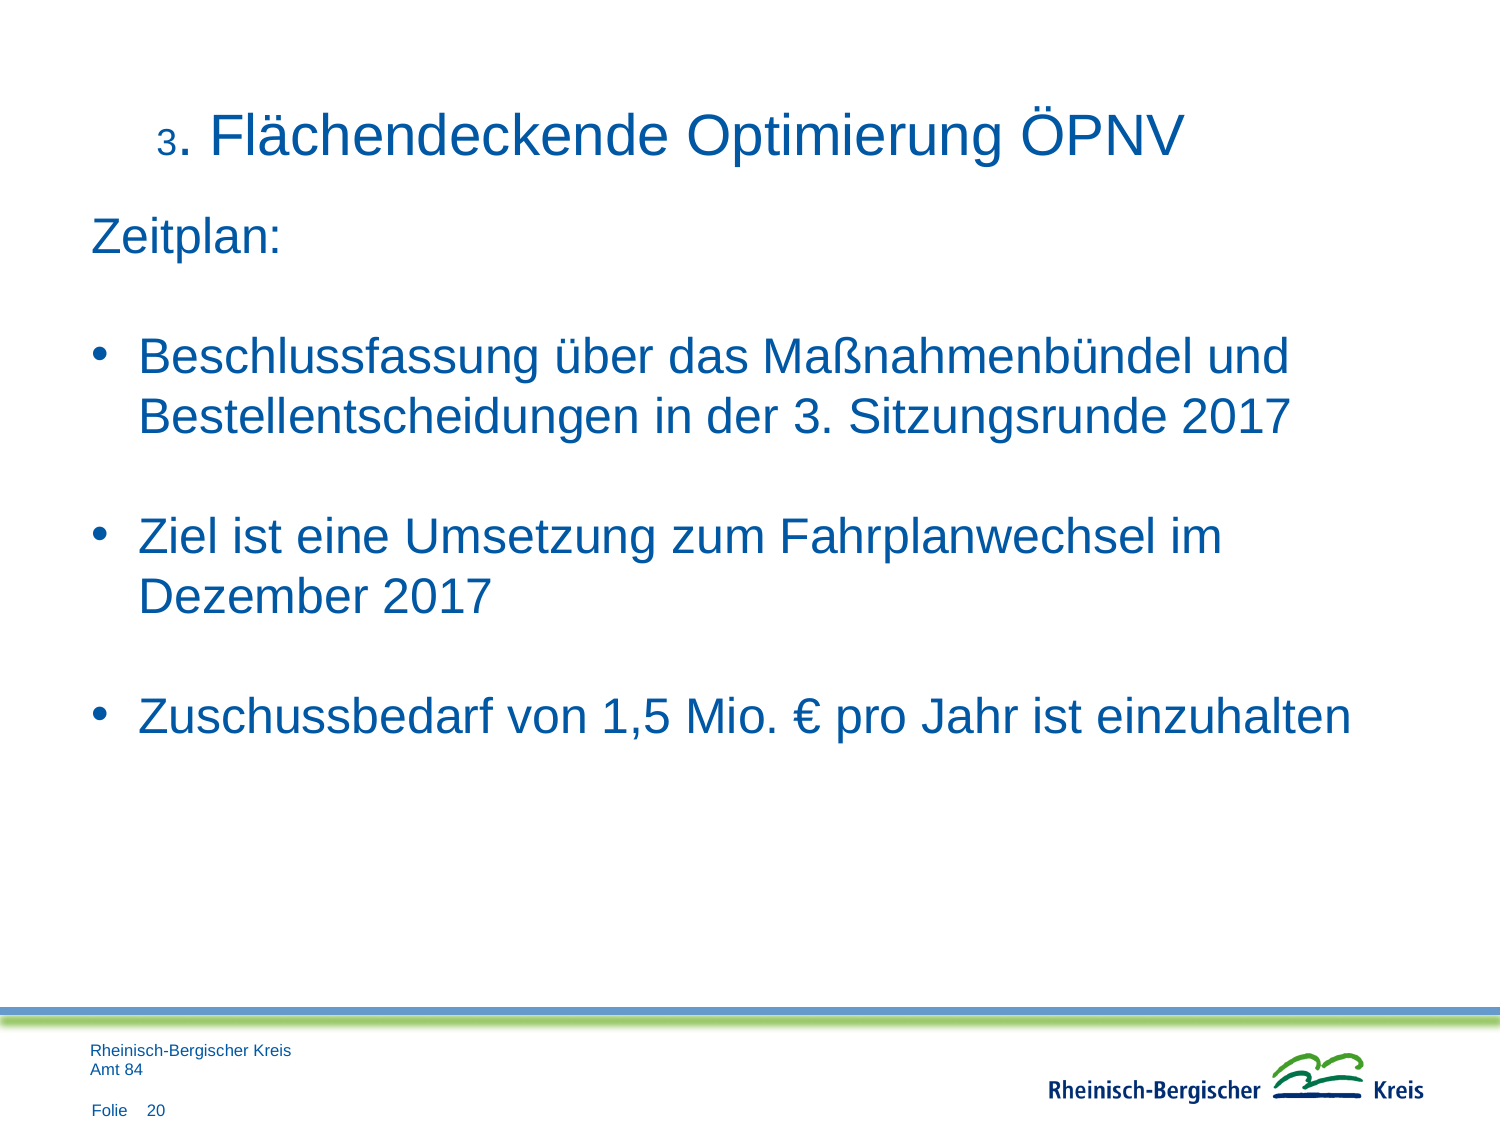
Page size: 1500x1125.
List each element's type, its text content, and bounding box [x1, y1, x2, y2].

picture [1045, 1053, 1427, 1106]
text_box Zeitplan: Beschlussfassung über das Maßnahmenbündel und Bestellentscheidungen in der 3. Sitzungsrunde 2017 Ziel ist eine Umsetzung zum Fahrplanwechsel im Dezember 2017 Zuschussbedarf von 1,5 Mio. € pro Jahr ist einzuhalten [76, 196, 1424, 751]
text_box 3. Flächendeckende Optimierung ÖPNV [141, 90, 1202, 175]
